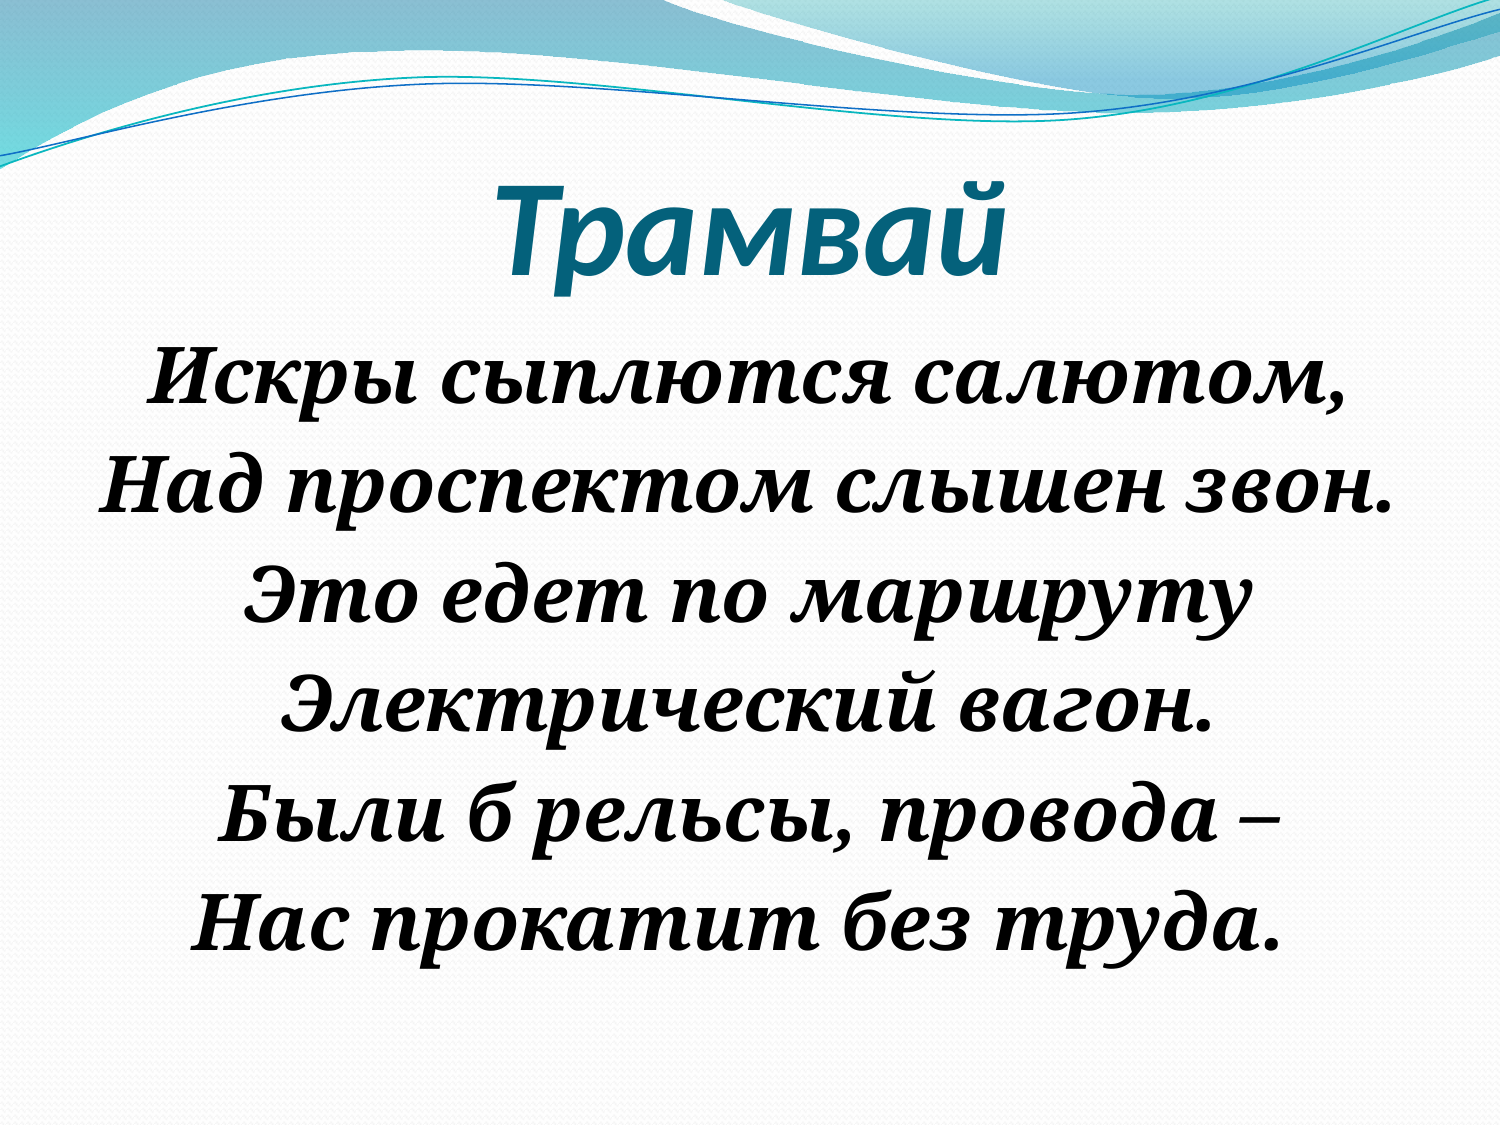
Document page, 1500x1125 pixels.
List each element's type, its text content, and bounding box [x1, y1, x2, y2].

title Трамвай [75, 115, 1425, 303]
list Искры сыплются салютом, Над проспектом слышен звон. Это едет по маршруту Электрический вагон. Были б рельсы, провода – Нас прокатит без труда. [75, 317, 1425, 1038]
